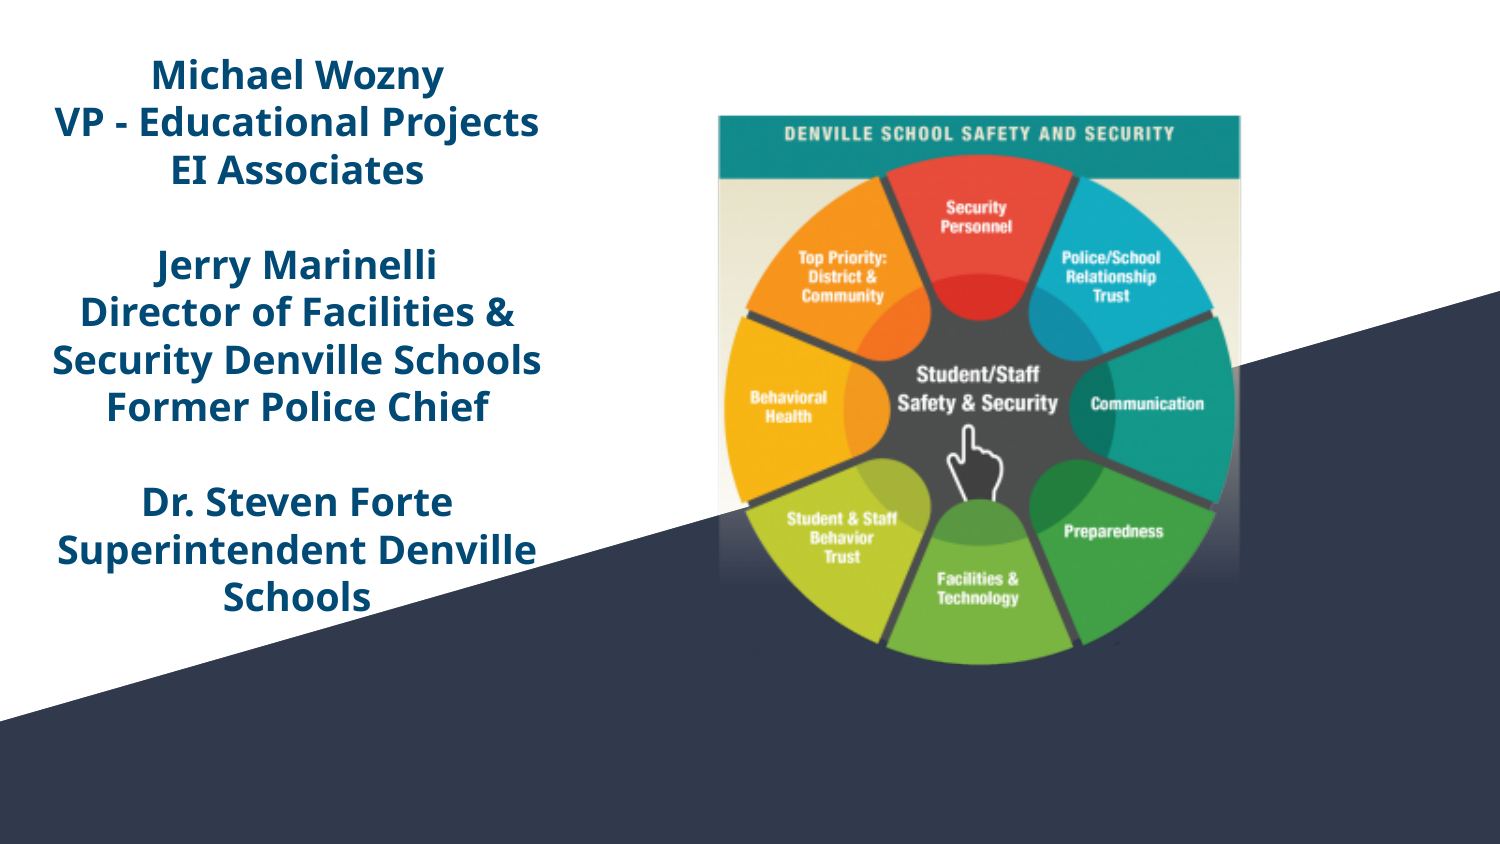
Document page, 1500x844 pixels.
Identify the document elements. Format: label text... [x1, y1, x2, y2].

picture [714, 114, 1246, 677]
text_box Michael Wozny VP - Educational Projects EI Associates Jerry Marinelli Director of Facilities & Security Denville Schools Former Police Chief Dr. Steven Forte Superintendent Denville Schools [0, 0, 595, 721]
